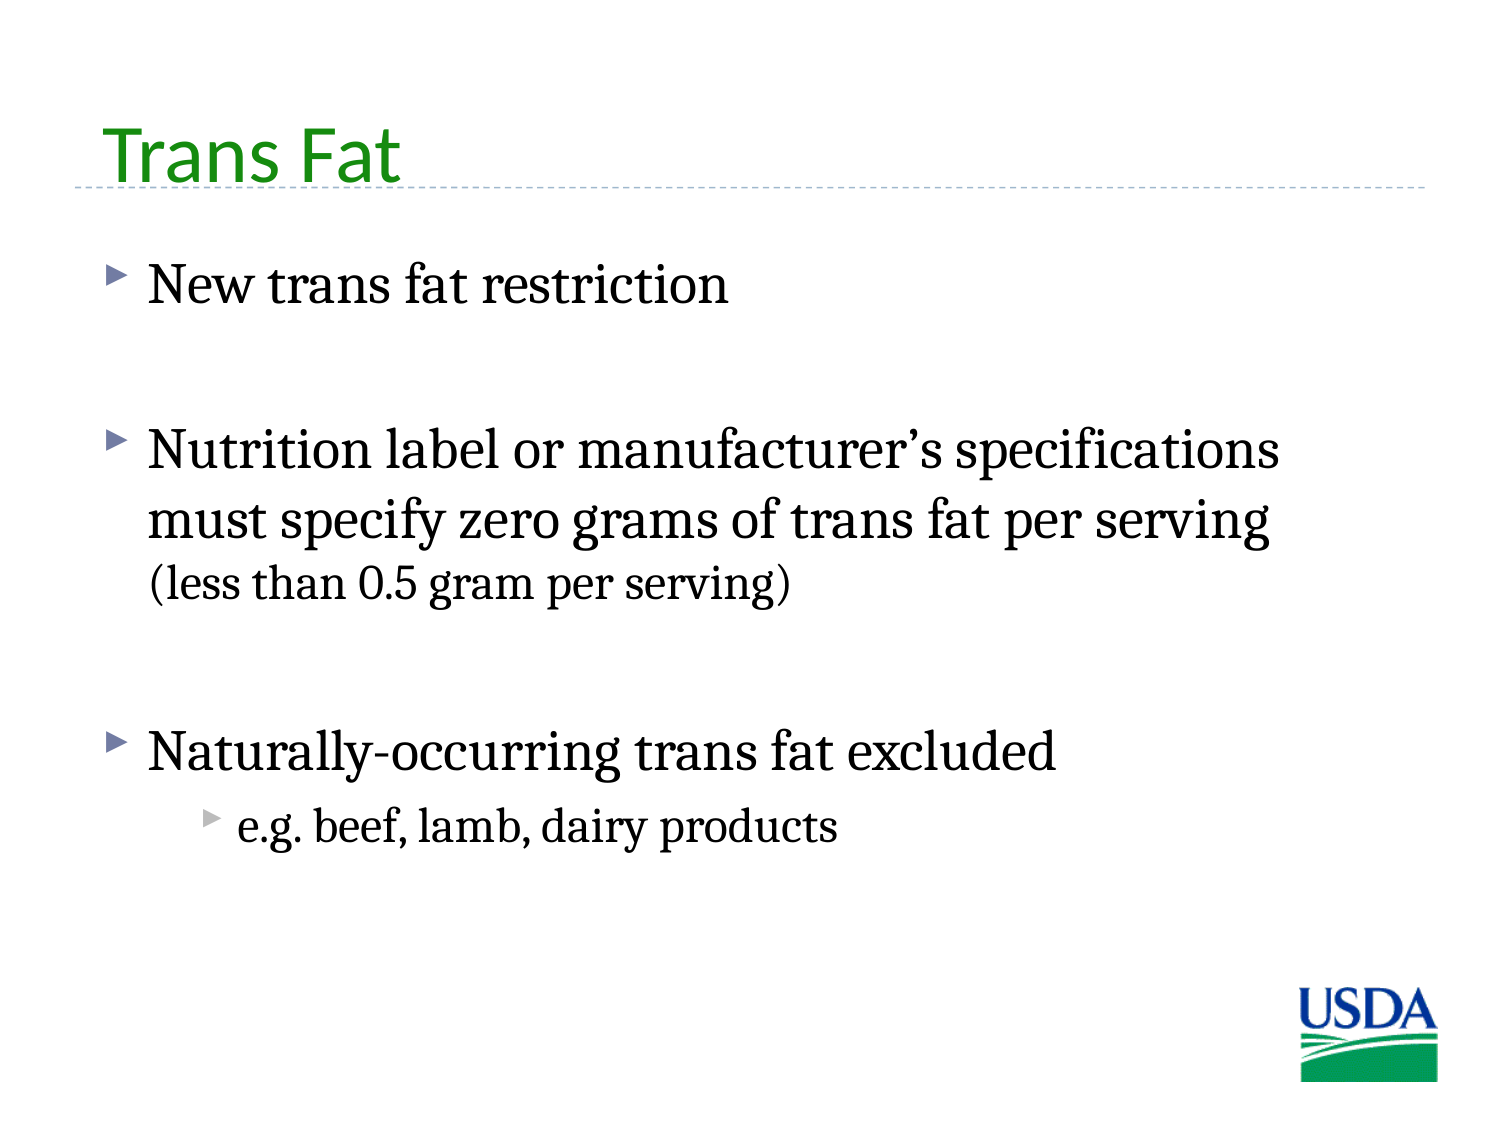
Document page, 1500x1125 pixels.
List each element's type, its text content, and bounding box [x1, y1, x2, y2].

title Trans Fat [87, 4, 1225, 207]
picture [1299, 987, 1438, 1082]
list New trans fat restriction Nutrition label or manufacturer’s specifications must specify zero grams of trans fat per serving (less than 0.5 gram per serving) Naturally-occurring trans fat excluded e.g. beef, lamb, dairy products [87, 237, 1363, 950]
